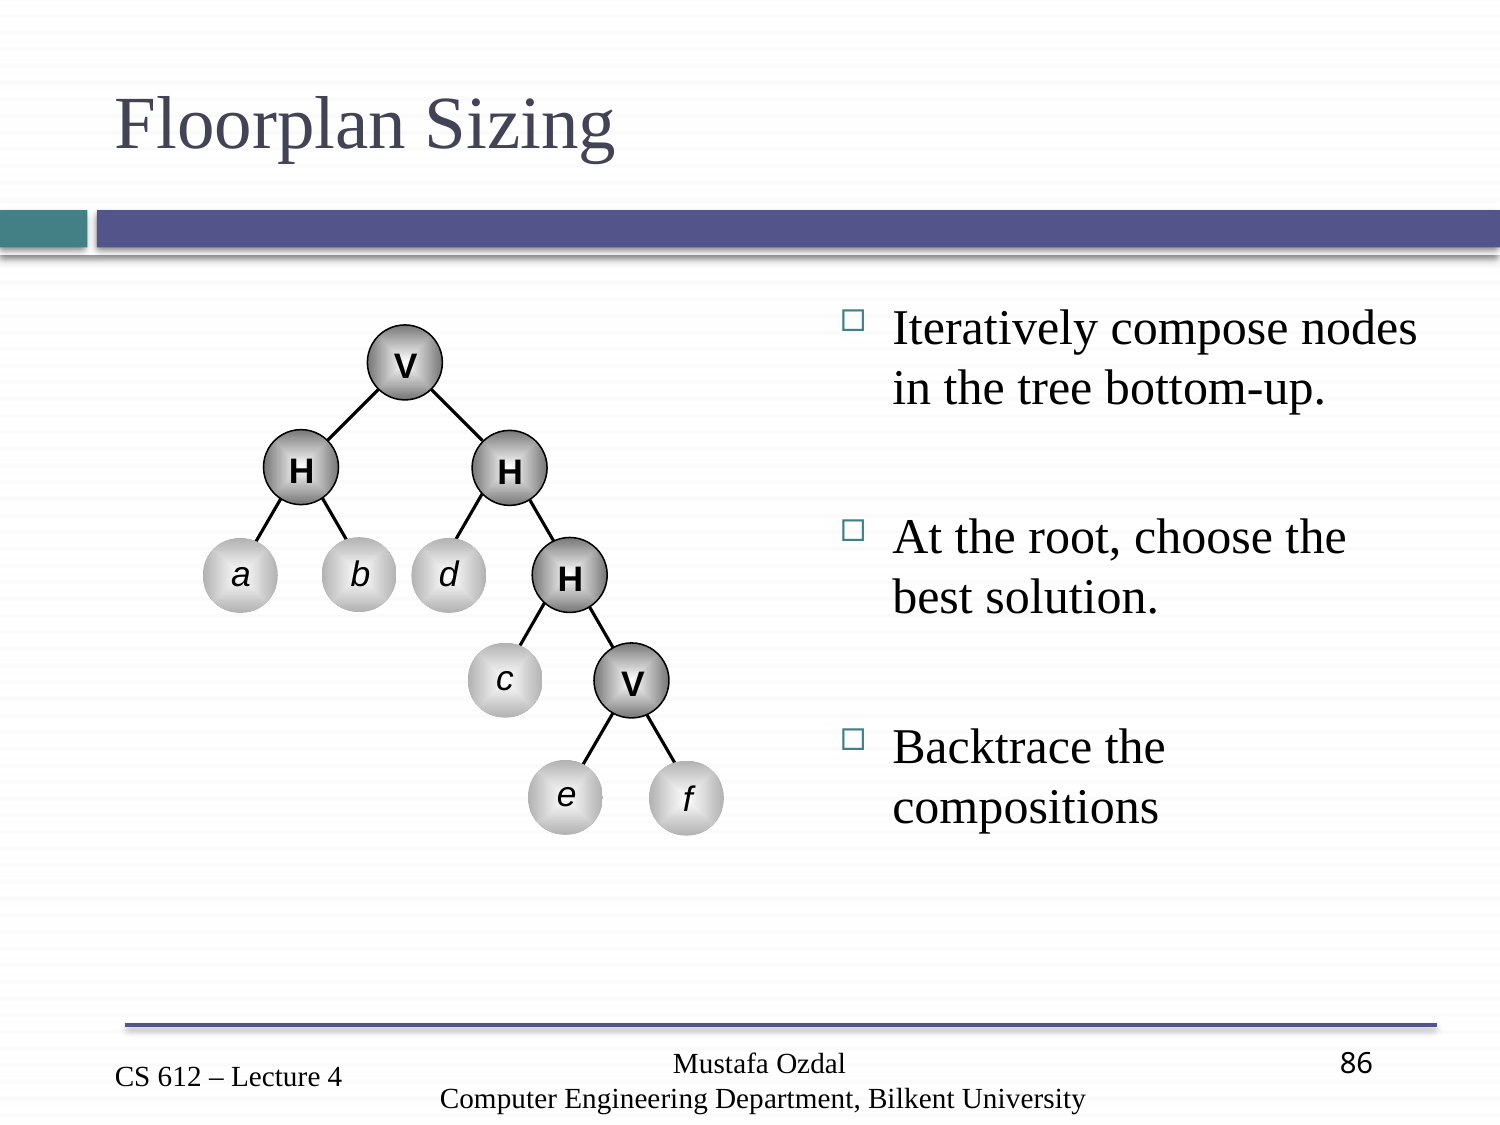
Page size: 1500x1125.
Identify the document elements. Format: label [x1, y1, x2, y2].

list [825, 287, 1438, 988]
footer [249, 1037, 1277, 1125]
title [99, 37, 1438, 200]
text_box [199, 324, 729, 836]
